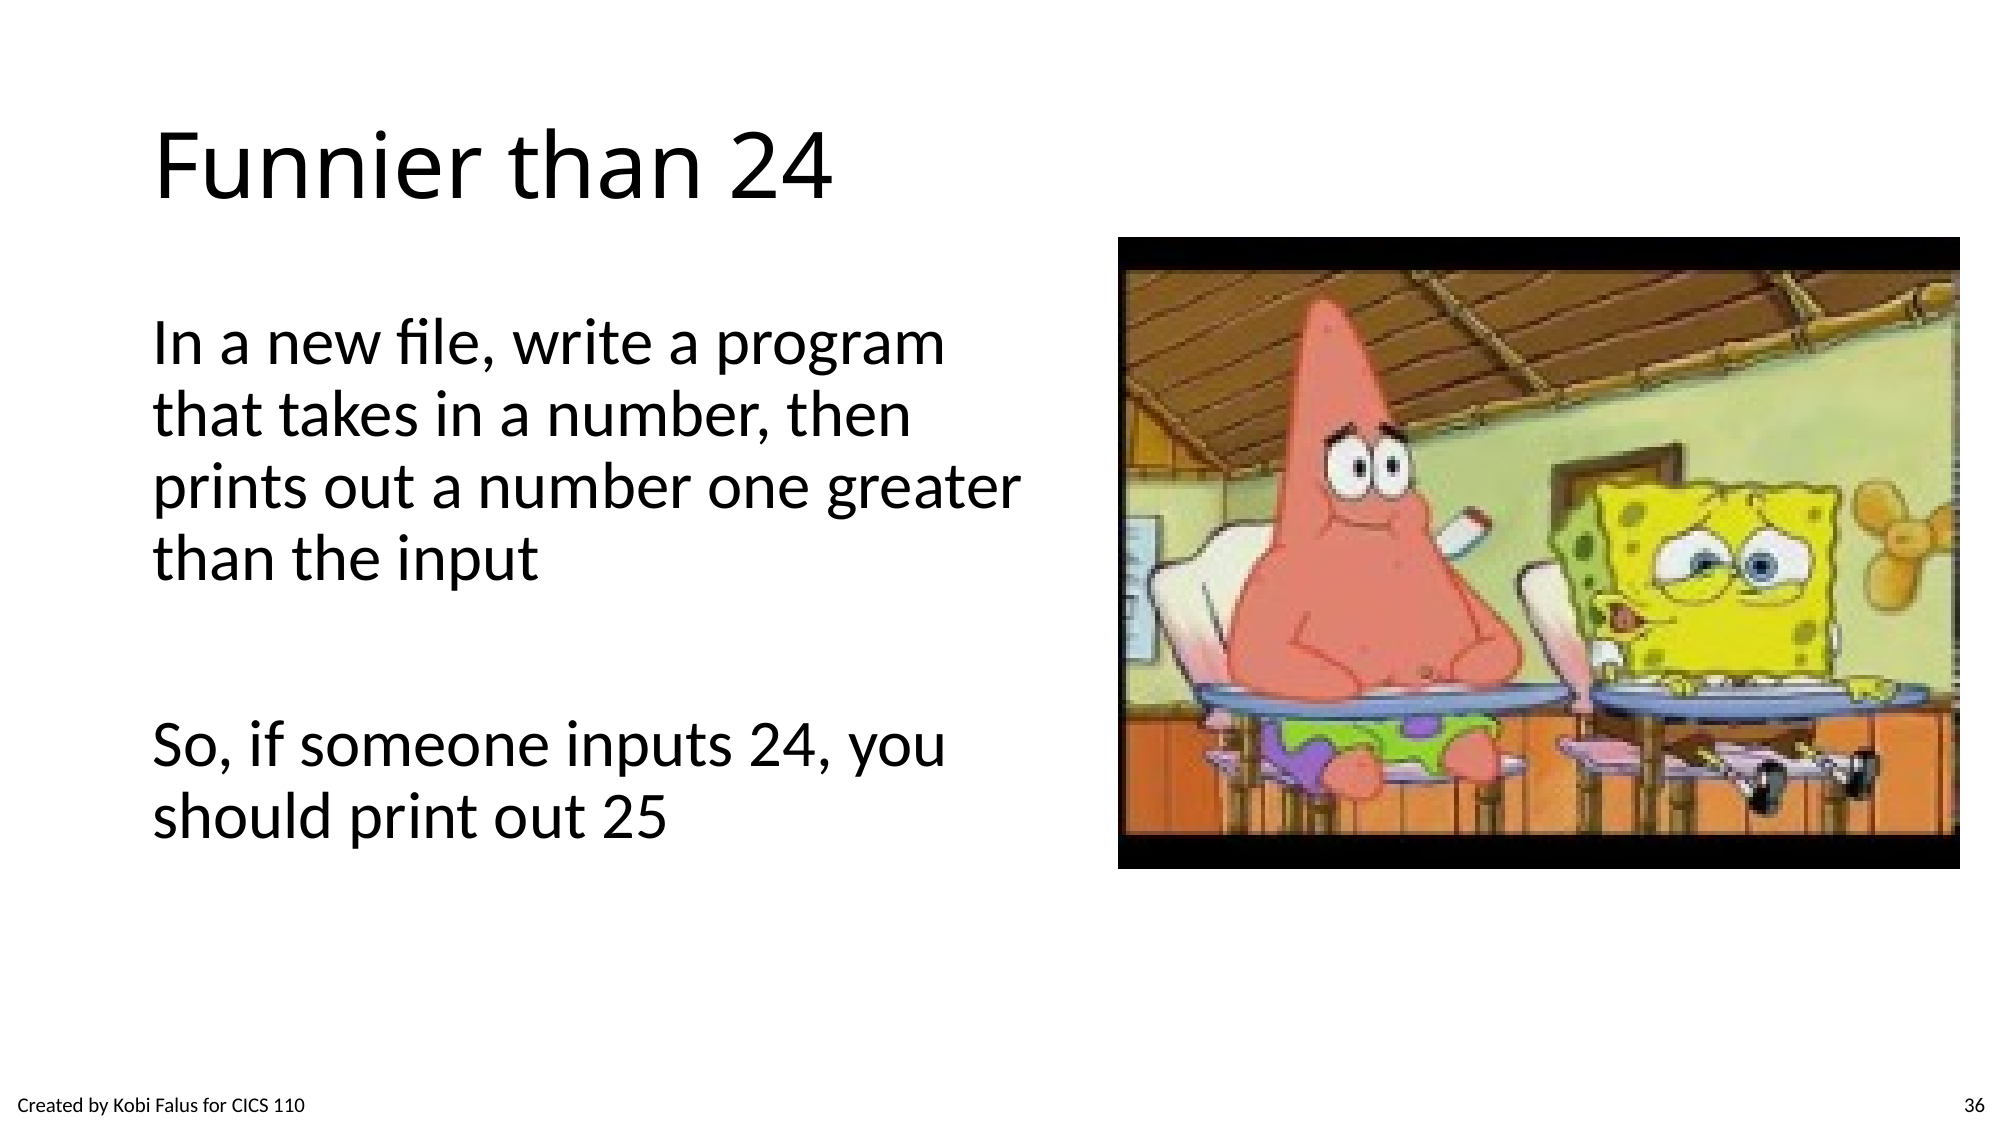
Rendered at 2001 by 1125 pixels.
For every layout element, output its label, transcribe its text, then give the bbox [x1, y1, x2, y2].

list In a new file, write a program that takes in a number, then prints out a number one greater than the input So, if someone inputs 24, you should print out 25 [137, 299, 1044, 1014]
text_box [1117, 236, 1961, 870]
title Funnier than 24 [137, 59, 1863, 278]
